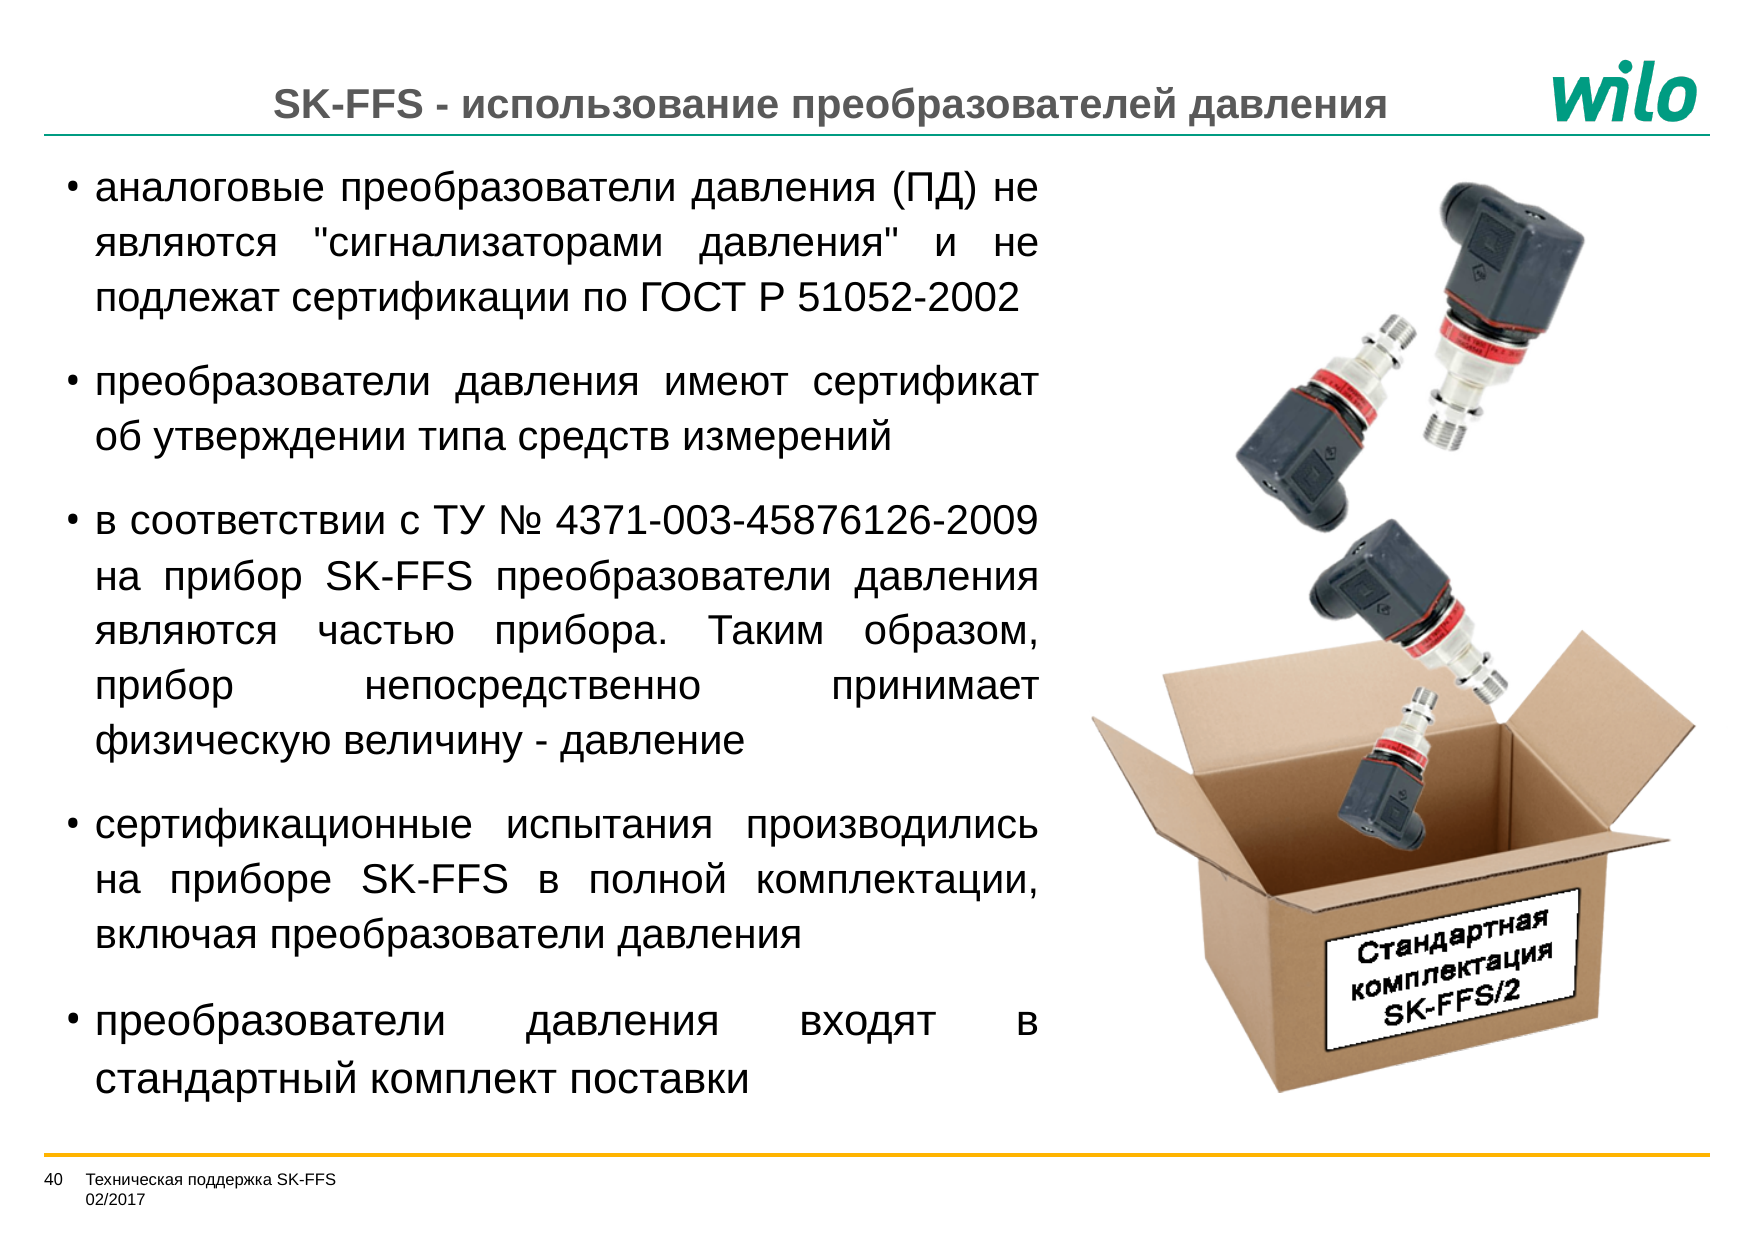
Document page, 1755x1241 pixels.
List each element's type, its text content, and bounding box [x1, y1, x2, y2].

text_box аналоговые преобразователи давления (ПД) не являются "сигнализаторами давления" и не подлежат сертификации по ГОСТ Р 51052-2002 преобразователи давления имеют сертификат об утверждении типа средств измерений в соответствии с ТУ № 4371-003-45876126-2009 на прибор SK-FFS преобразователи давления являются частью прибора. Таким образом, прибор непосредственно принимает физическую величину - давление сертификационные испытания производились на приборе SK-FFS в полной комплектации, включая преобразователи давления преобразователи давления входят в стандартный комплект поставки [50, 147, 1055, 1110]
picture [1088, 170, 1728, 1094]
text_box Техническая поддержка SK-FFS 02/2017 [85, 1168, 1716, 1199]
text_box SK-FFS - использование преобразователей давления [38, 76, 1586, 136]
